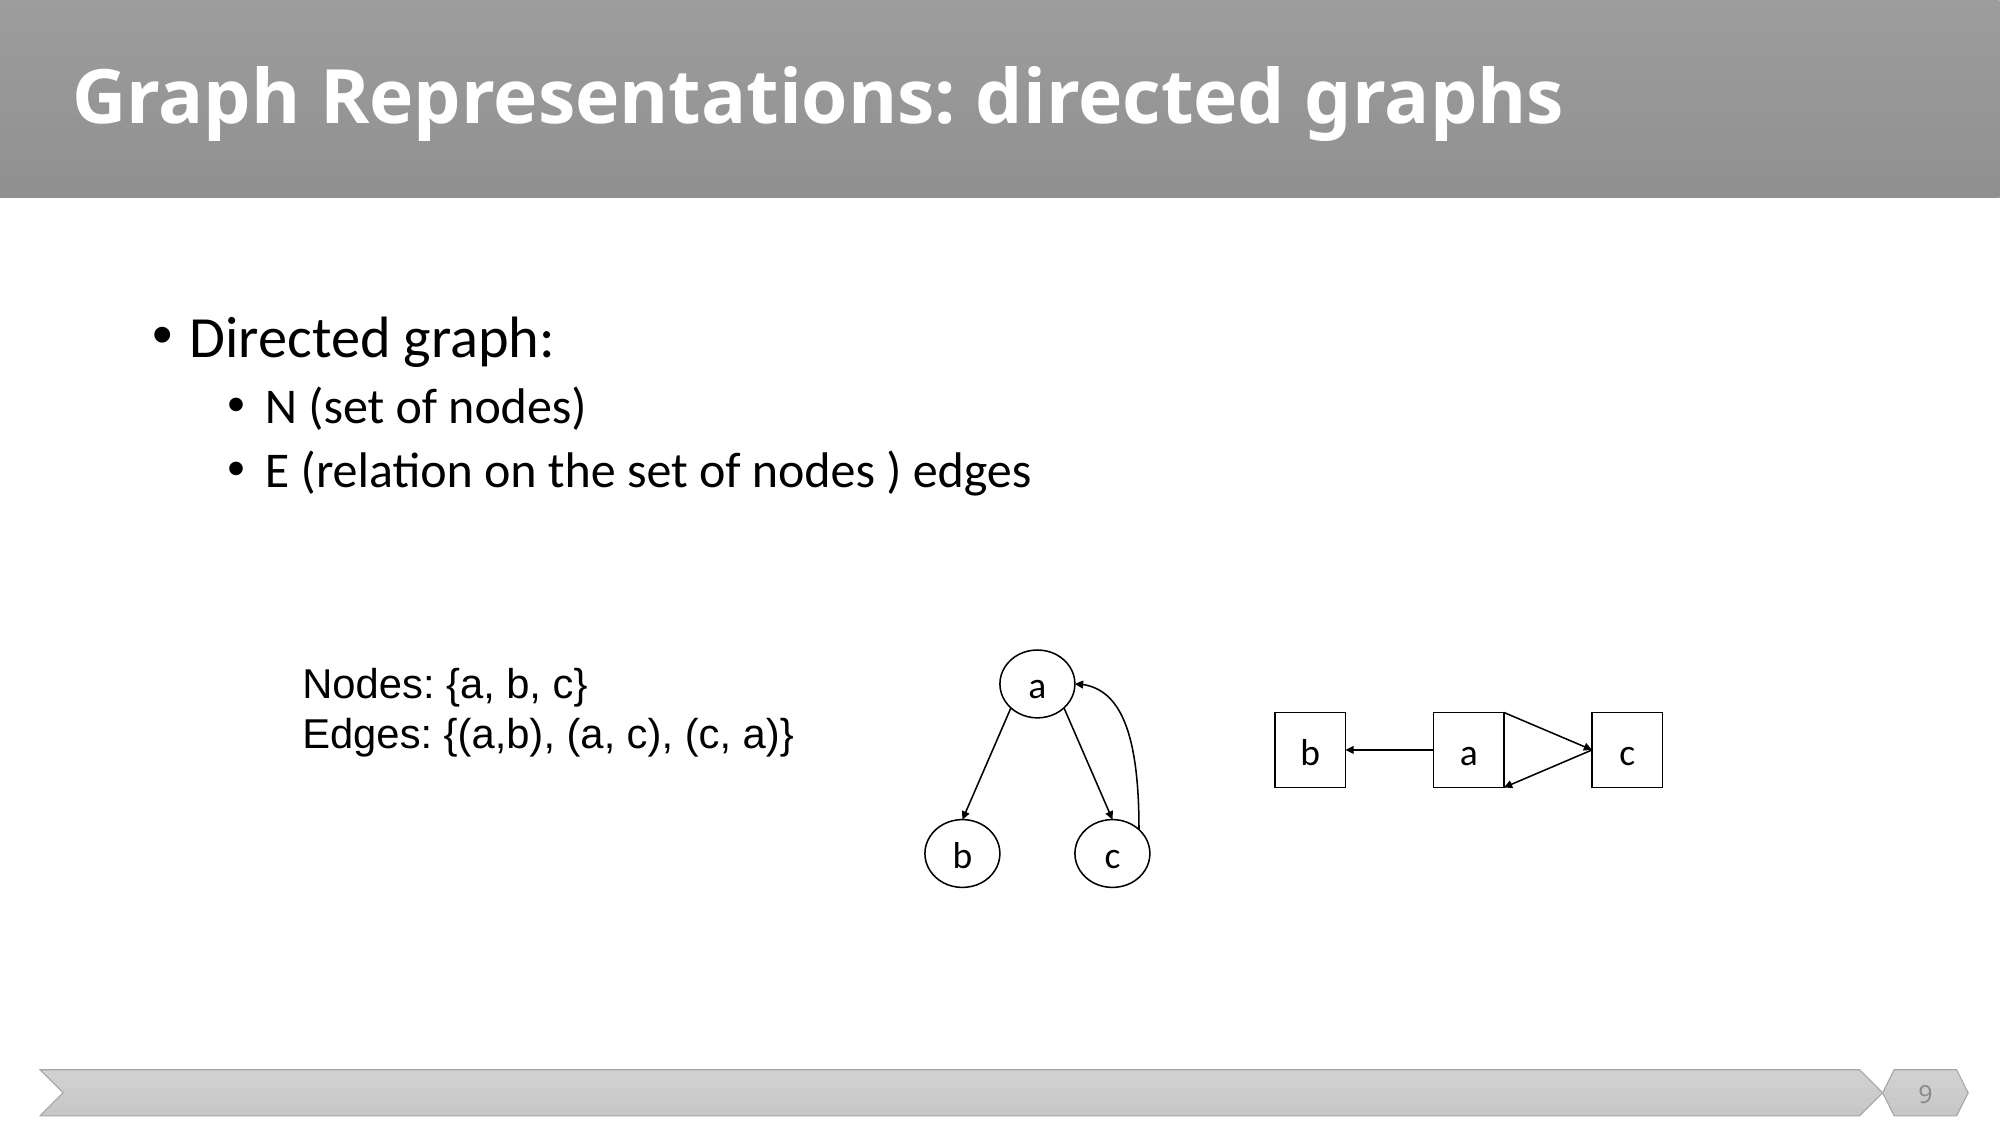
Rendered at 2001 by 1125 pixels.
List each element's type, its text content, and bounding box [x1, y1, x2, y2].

list Directed graph: N (set of nodes) E (relation on the set of nodes ) edges [137, 299, 1863, 1014]
title Graph Representations: directed graphs [56, 0, 1969, 199]
slide_number 9 [1882, 1065, 1969, 1125]
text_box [1274, 712, 1663, 788]
text_box Nodes: {a, b, c} Edges: {(a,b), (a, c), (c, a)} [287, 649, 924, 788]
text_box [924, 649, 1150, 888]
